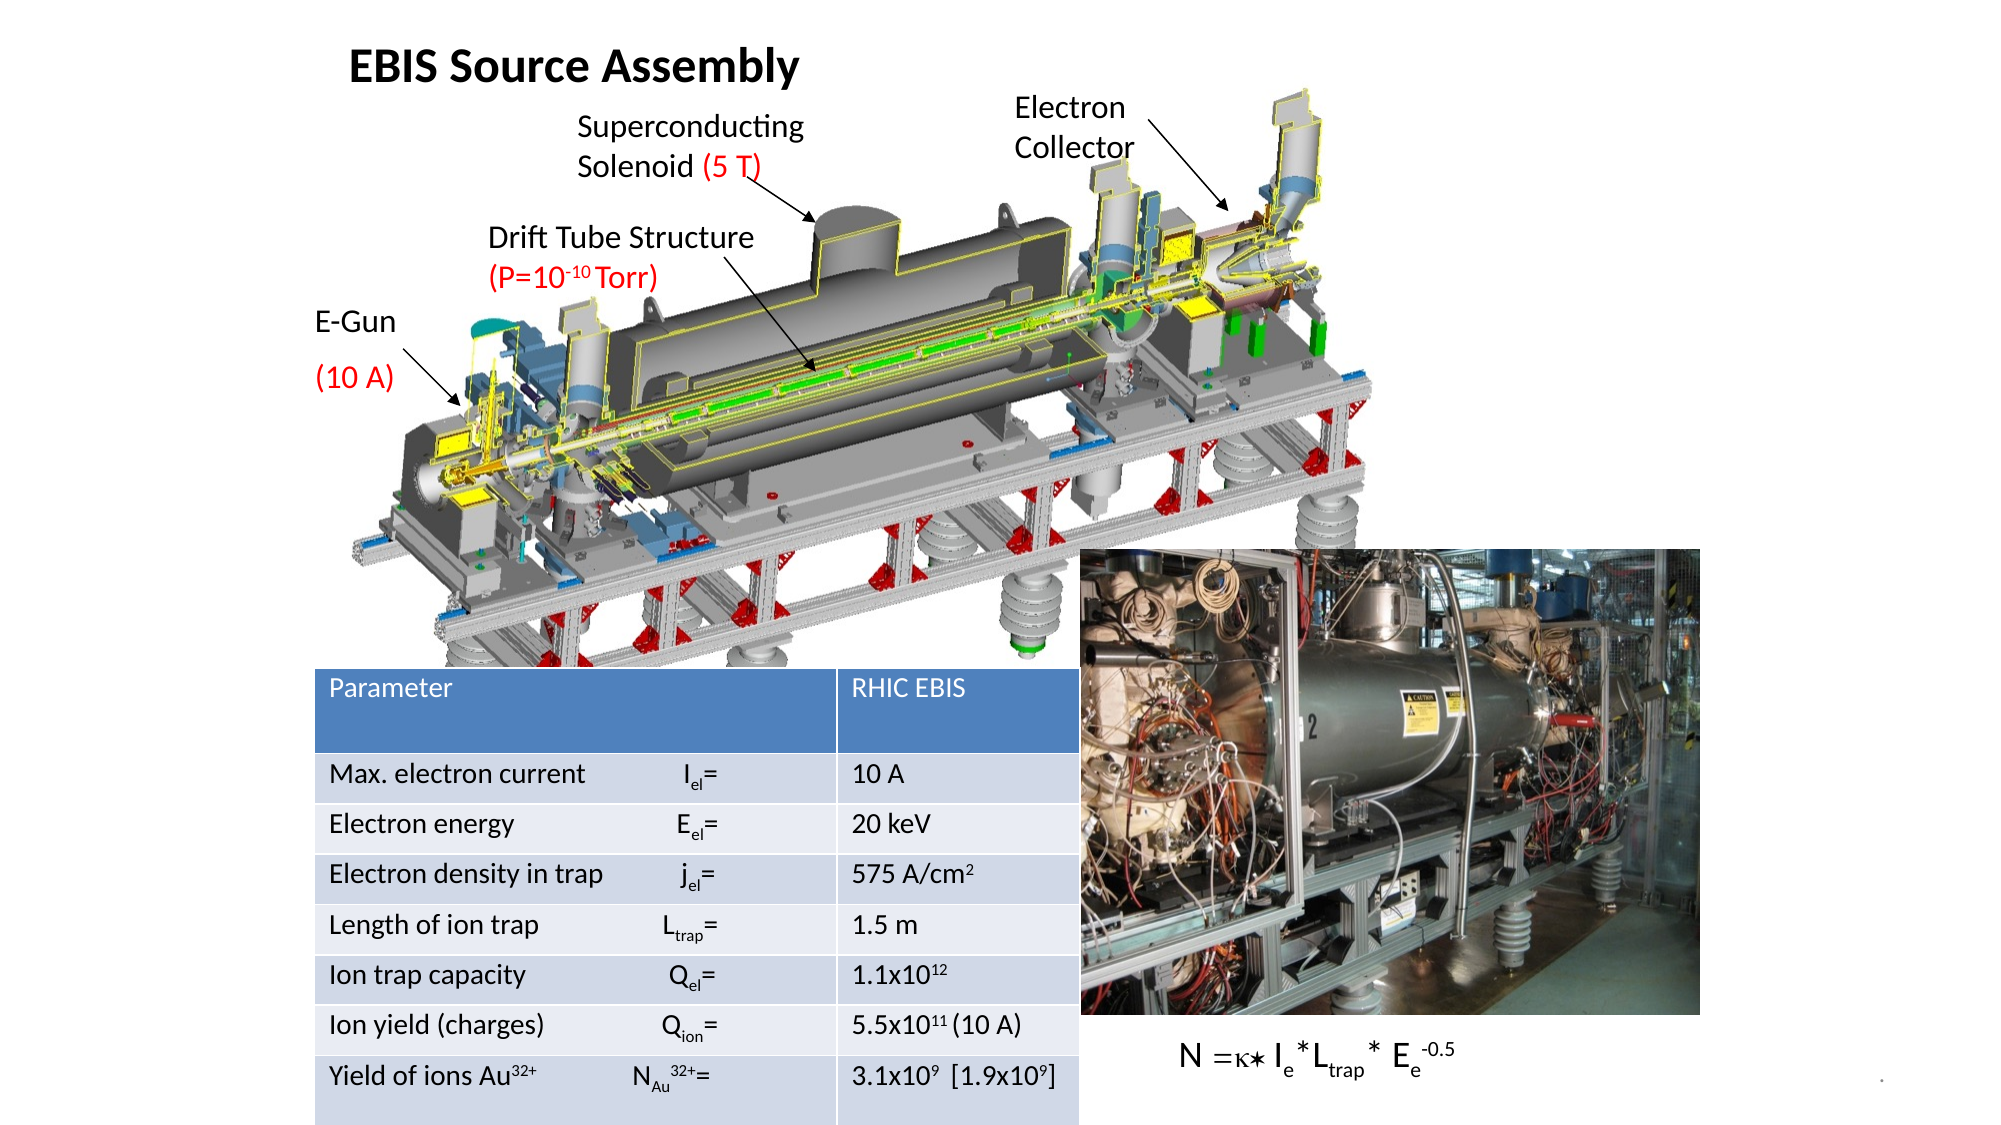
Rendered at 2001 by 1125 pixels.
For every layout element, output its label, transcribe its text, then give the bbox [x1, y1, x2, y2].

title EBIS Source Assembly [249, 12, 900, 113]
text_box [299, 73, 1378, 799]
table_cell 20 keV [838, 808, 1074, 853]
table_cell Ion trap capacity Qel= [315, 956, 836, 1004]
table_cell 1.1x1012 [838, 956, 1074, 1004]
table_cell Yield of ions Au32+ NAu32+= [315, 1056, 836, 1125]
table_cell 575 A/cm2 [838, 855, 1074, 904]
table_cell Length of ion trap Ltrap= [315, 905, 836, 954]
table_cell Electron energy Eel= [315, 808, 836, 853]
table_cell Ion yield (charges) Qion= [315, 1006, 836, 1055]
picture [1079, 549, 1701, 1016]
table_cell 5.5x1011 (10 A) [838, 1006, 1079, 1055]
table_cell 3.1x109 [1.9x109] [838, 1056, 1079, 1125]
table_cell Electron density in trap jel= [315, 855, 836, 904]
text_box N =k* Ie*Ltrap* Ee-0.5 [1163, 1023, 1487, 1089]
slide_number . [1433, 1042, 1900, 1103]
table_cell 1.5 m [838, 905, 1074, 954]
